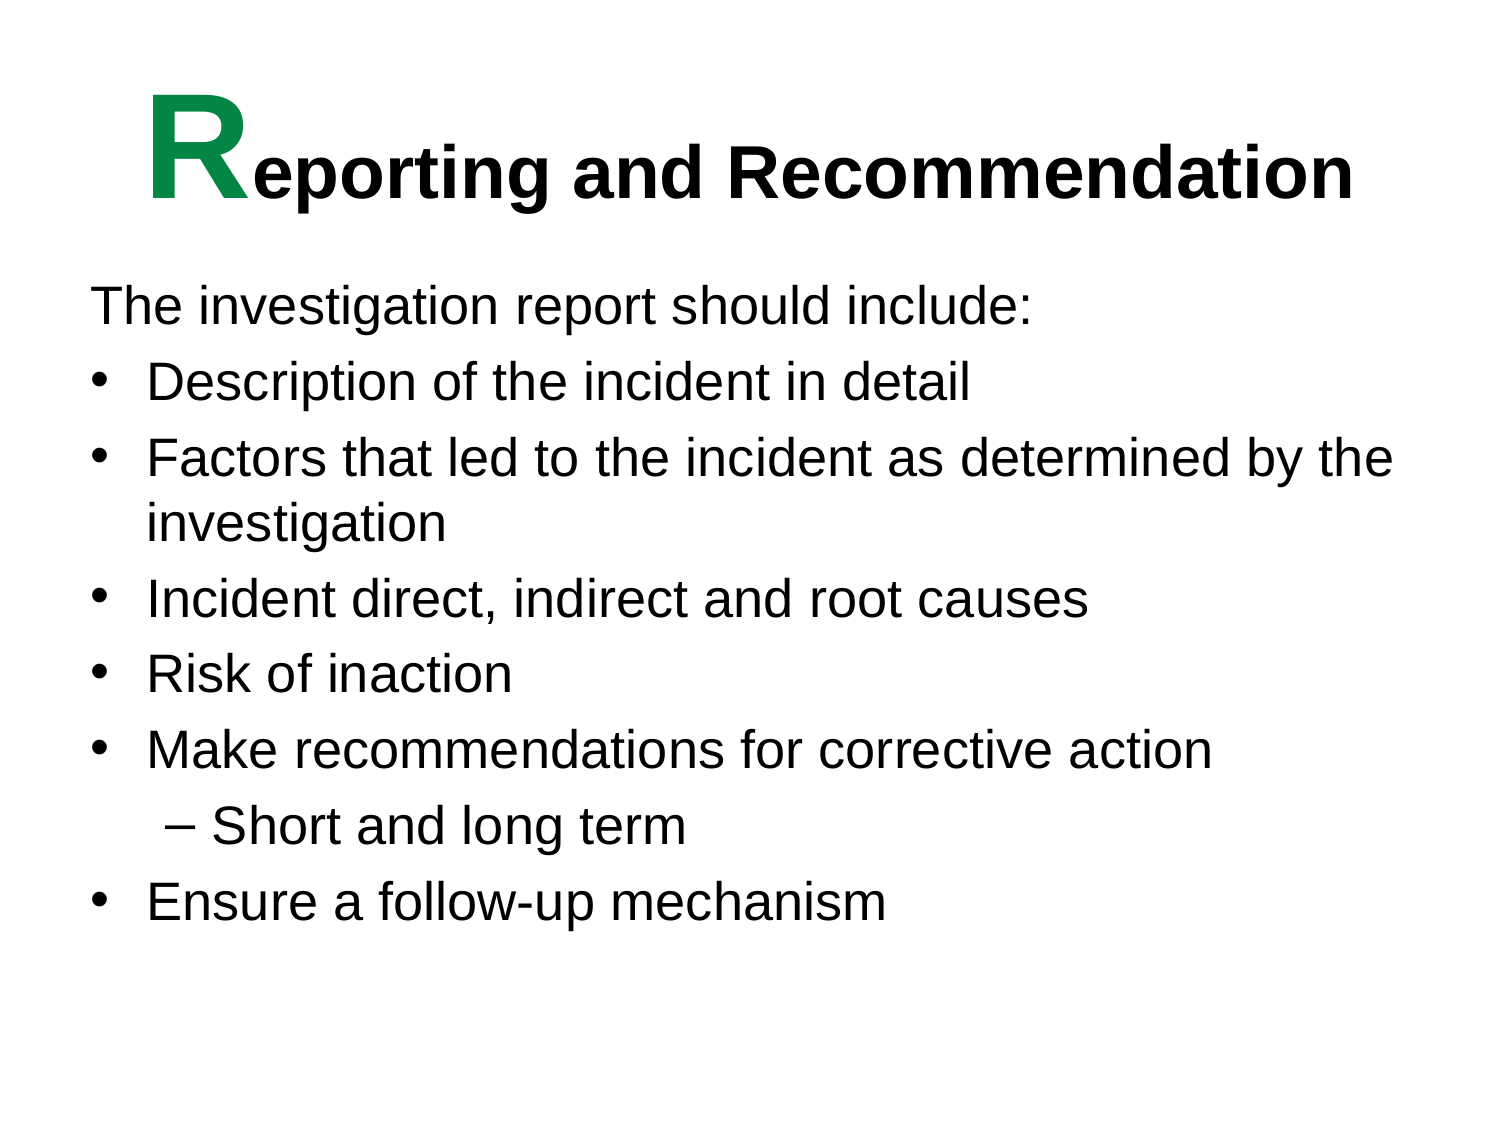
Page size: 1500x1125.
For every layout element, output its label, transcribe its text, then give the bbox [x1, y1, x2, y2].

title Reporting and Recommendation [75, 45, 1425, 233]
list The investigation report should include: Description of the incident in detail Factors that led to the incident as determined by the investigation Incident direct, indirect and root causes Risk of inaction Make recommendations for corrective action Short and long term Ensure a follow-up mechanism [75, 262, 1425, 1005]
